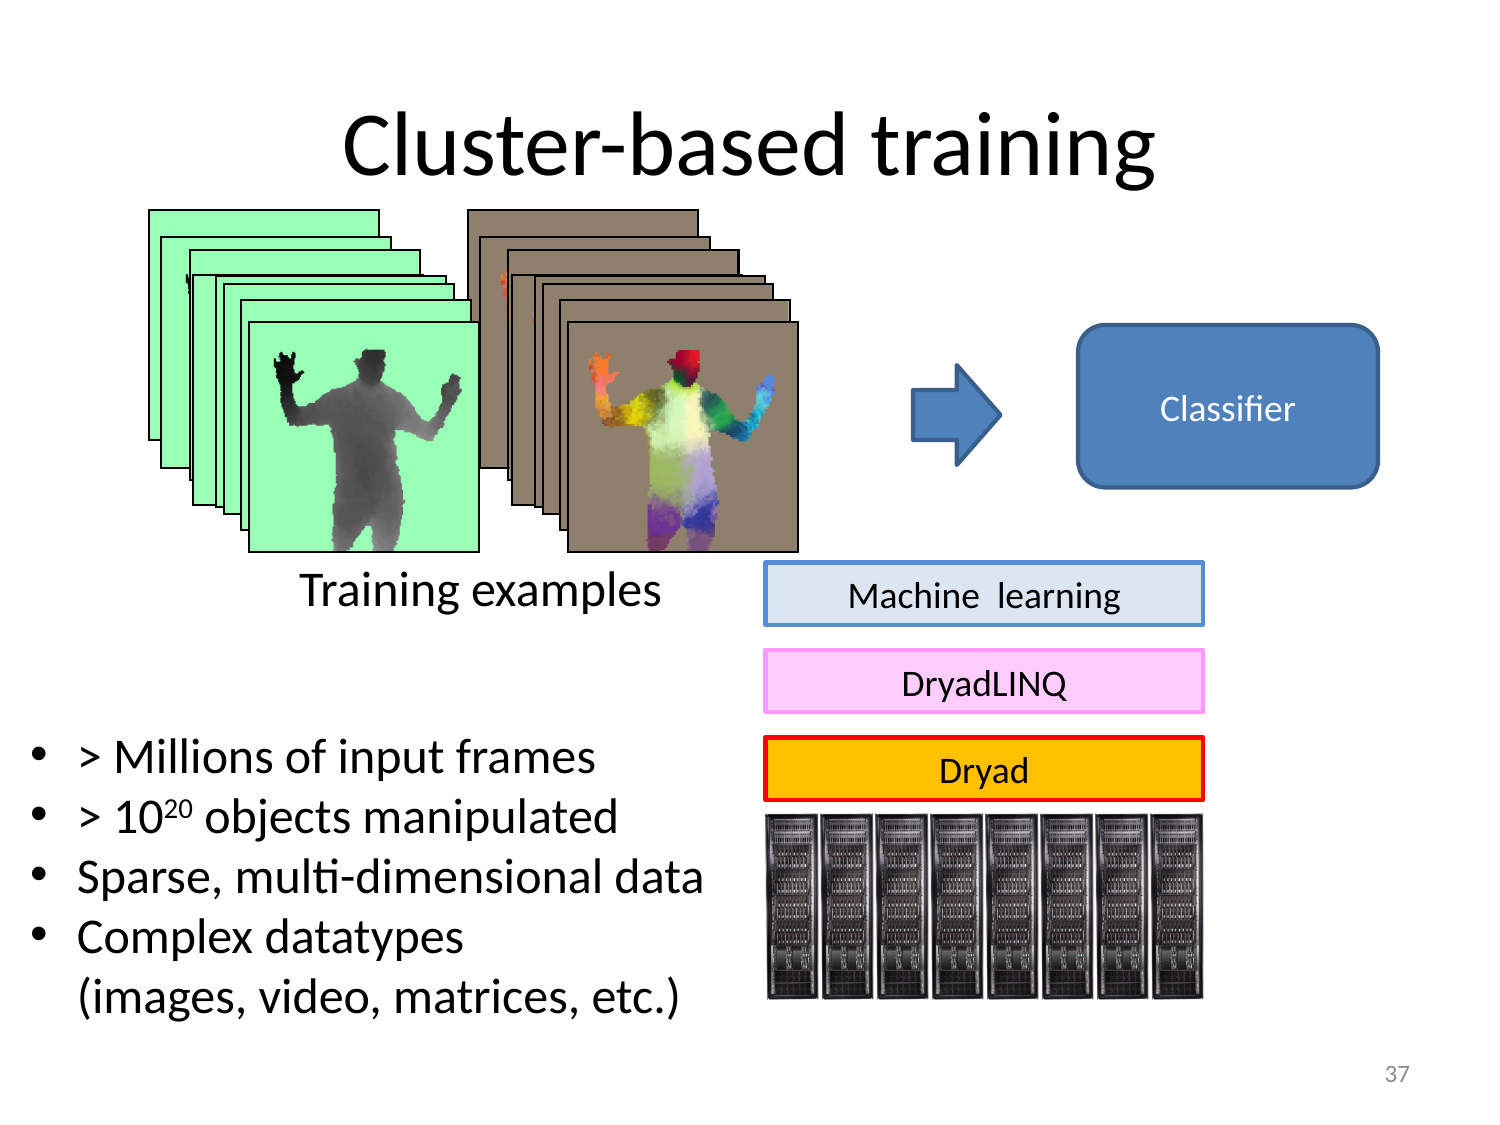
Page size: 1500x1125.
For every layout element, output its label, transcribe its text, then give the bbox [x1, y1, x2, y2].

text_box DryadLINQ [763, 648, 1205, 714]
title Cluster-based training [75, 45, 1425, 233]
picture [149, 210, 798, 552]
text_box > Millions of input frames > 1020 objects manipulated Sparse, multi-dimensional data Complex datatypes (images, video, matrices, etc.) [15, 715, 766, 1031]
text_box Training examples [284, 549, 678, 624]
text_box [765, 812, 1204, 1001]
text_box Dryad [766, 735, 1205, 802]
text_box [910, 363, 1003, 467]
text_box Machine learning [763, 560, 1205, 627]
slide_number 37 [1074, 1042, 1425, 1103]
text_box Classifier [1075, 322, 1381, 490]
